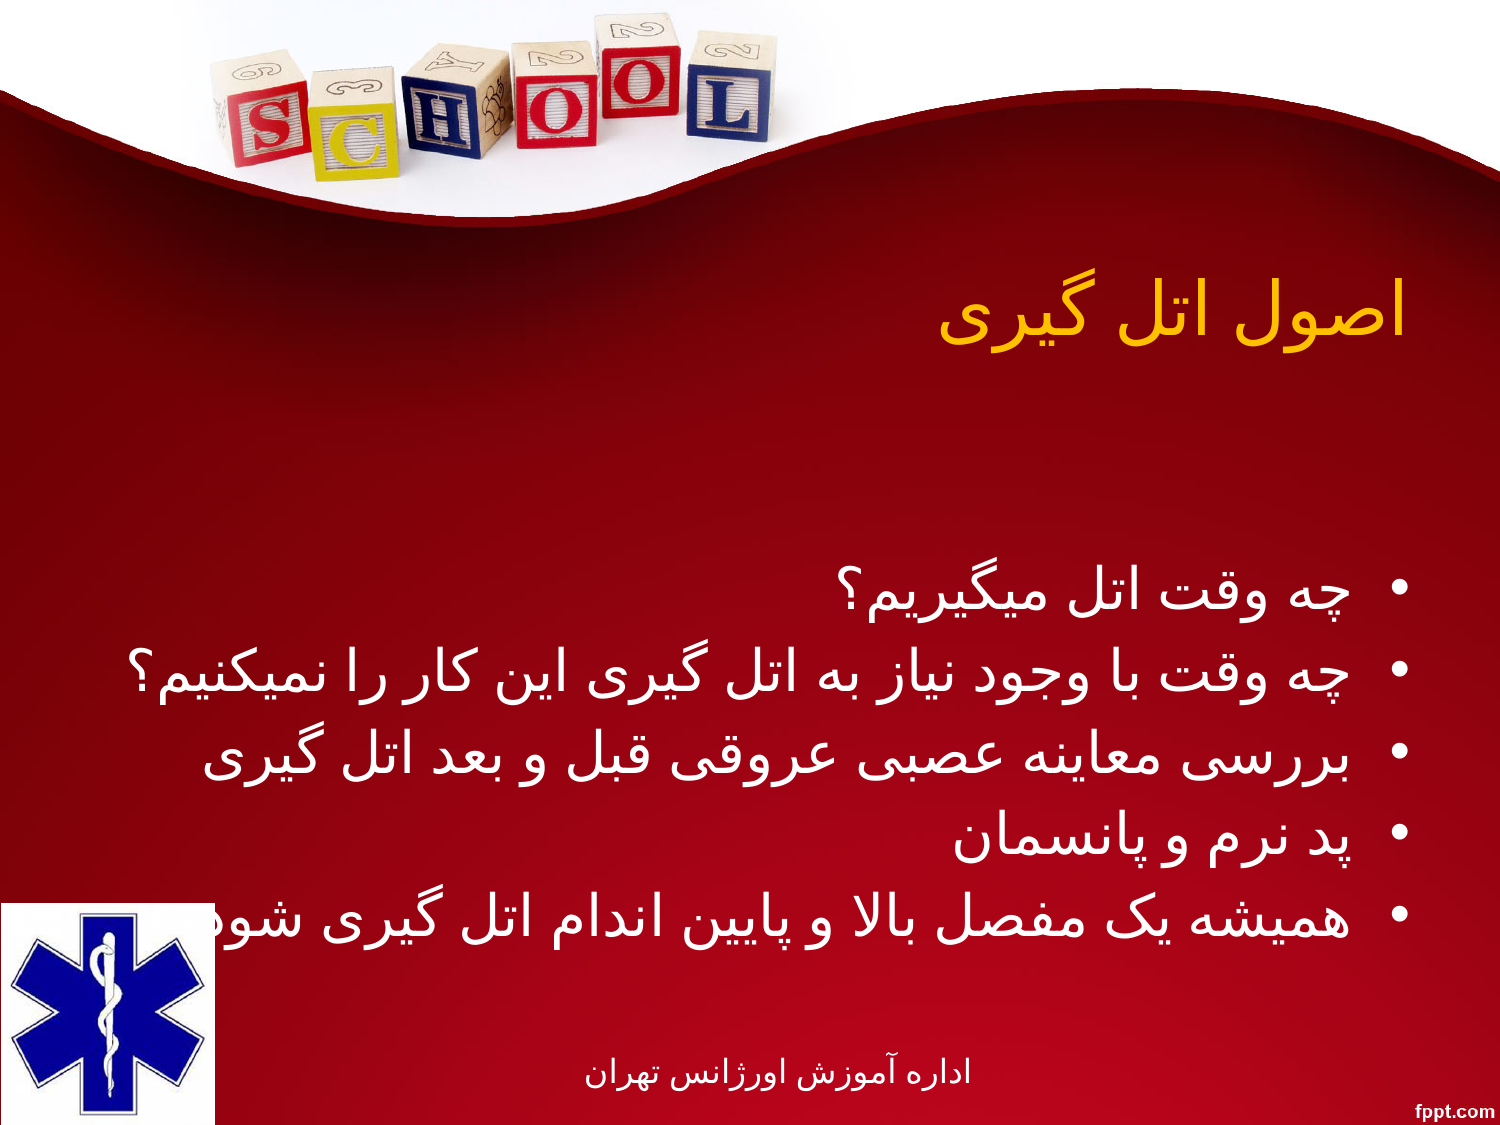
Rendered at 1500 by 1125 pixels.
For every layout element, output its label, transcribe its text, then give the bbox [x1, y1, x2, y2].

list چه وقت اتل میگیریم؟ چه وقت با وجود نیاز به اتل گیری این کار را نمیکنیم؟ بررسی معاینه عصبی عروقی قبل و بعد اتل گیری پد نرم و پانسمان همیشه یک مفصل بالا و پایین اندام اتل گیری شود [75, 462, 1425, 1106]
title اصول اتل گیری [75, 211, 1425, 400]
picture [0, 0, 1500, 1125]
footer اداره آموزش اورژانس تهران [512, 1042, 988, 1103]
